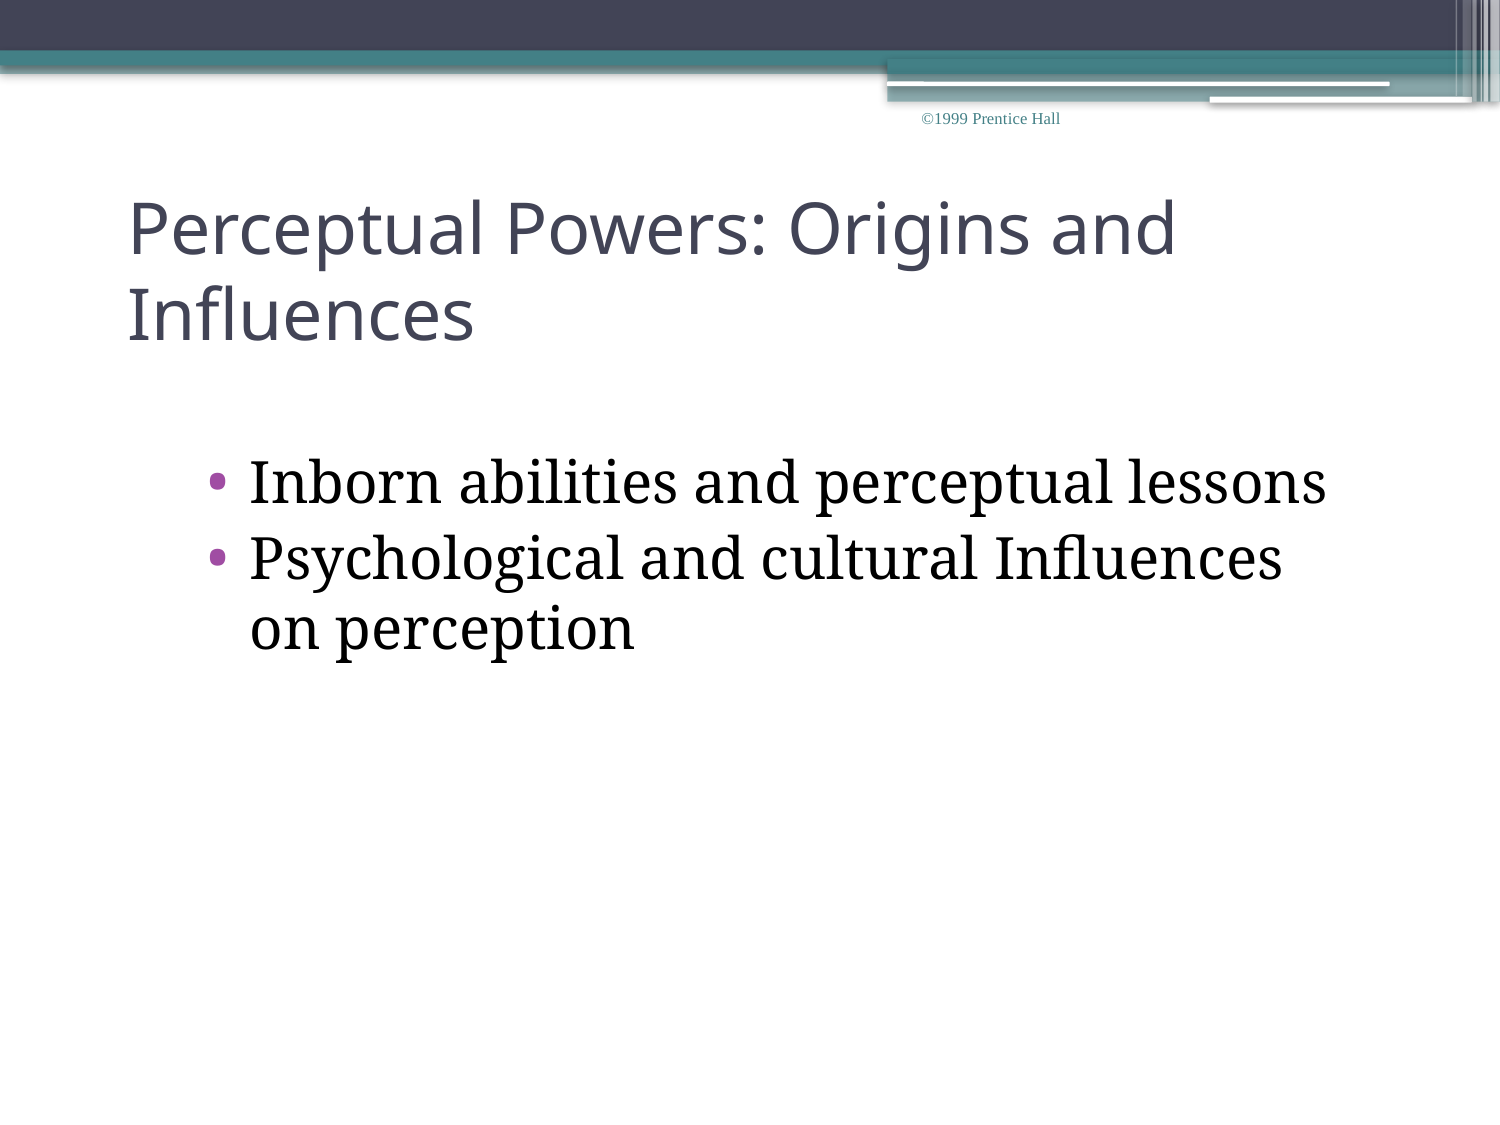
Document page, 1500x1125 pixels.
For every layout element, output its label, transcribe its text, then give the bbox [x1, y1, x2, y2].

title Perceptual Powers: Origins and Influences [112, 174, 1438, 363]
list Inborn abilities and perceptual lessons Psychological and cultural Influences on perception [174, 437, 1363, 1020]
footer ©1999 Prentice Hall [862, 100, 1080, 174]
